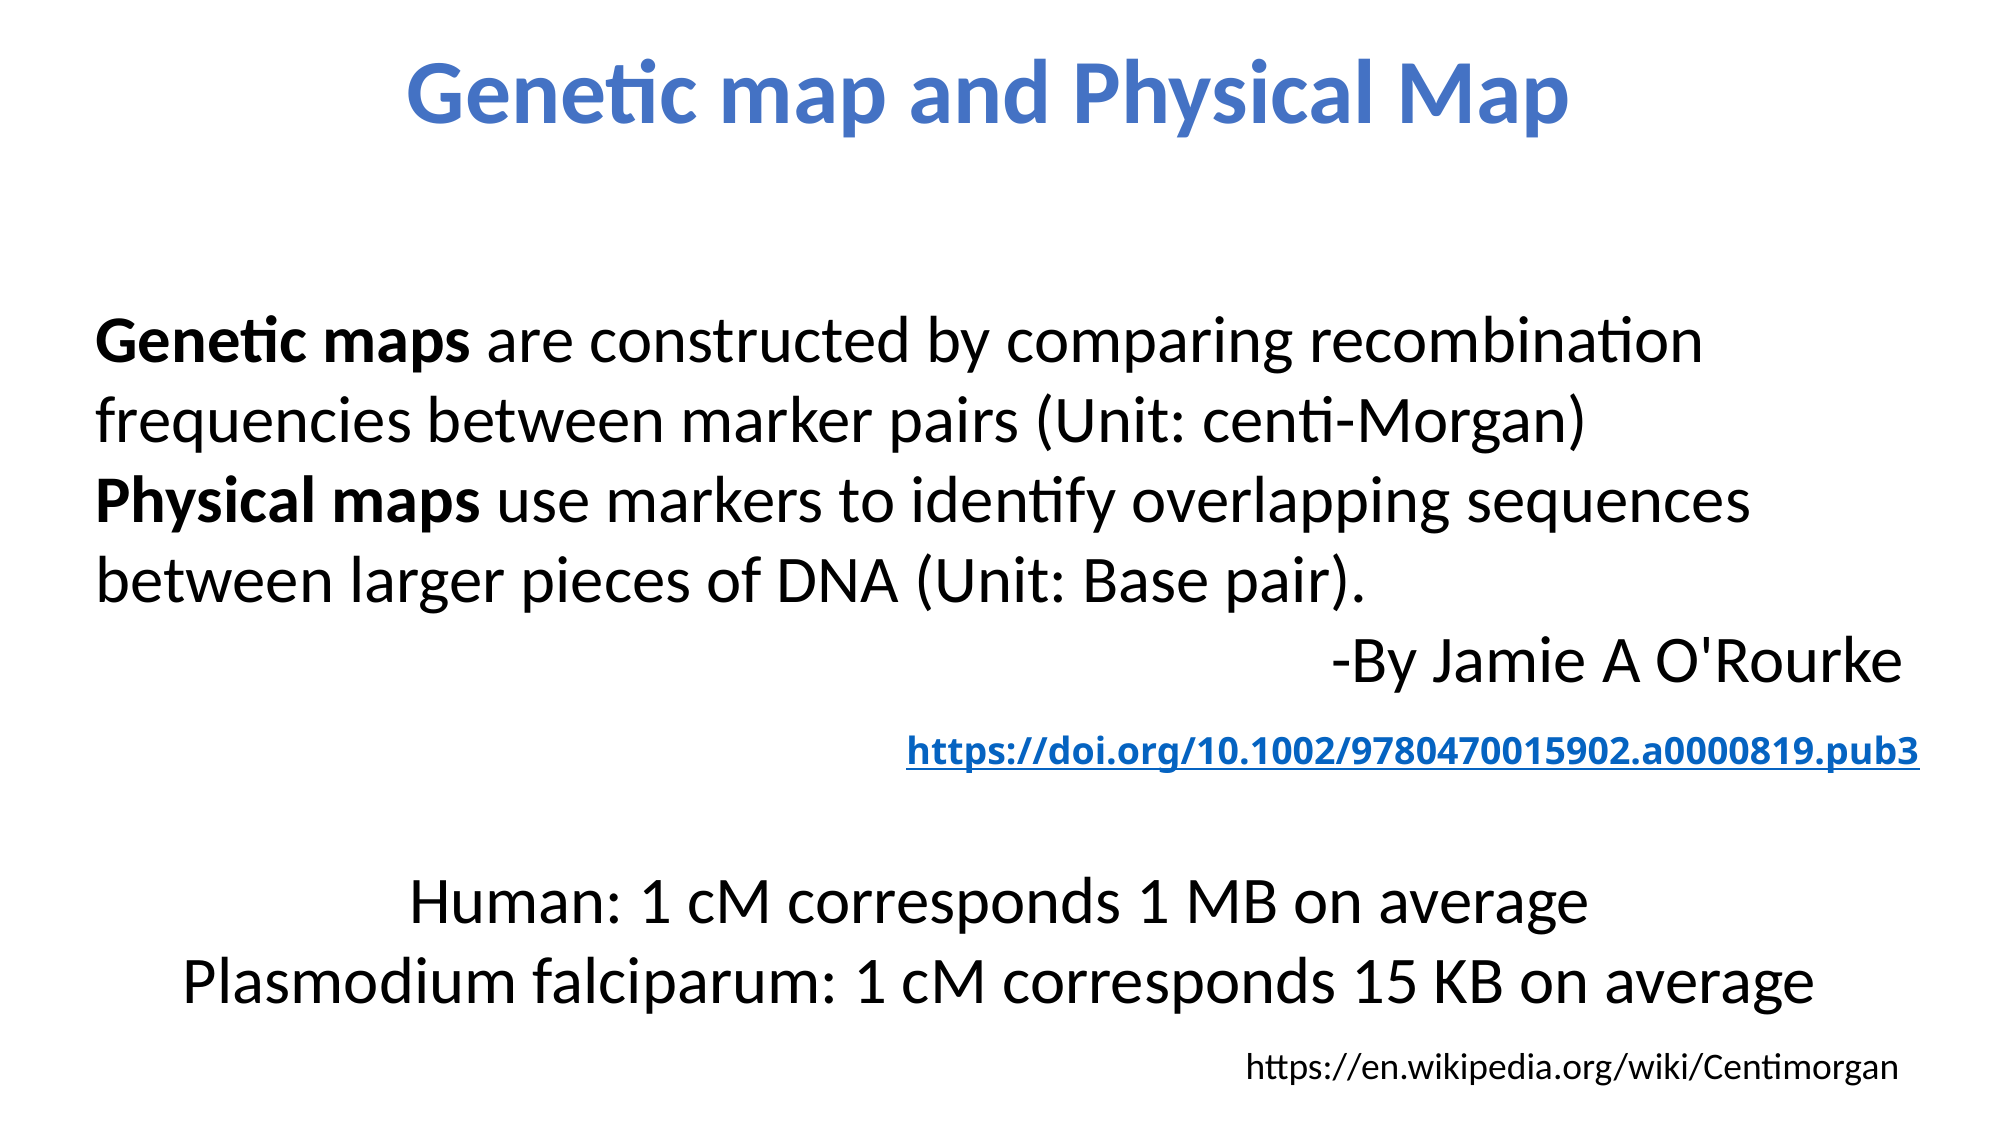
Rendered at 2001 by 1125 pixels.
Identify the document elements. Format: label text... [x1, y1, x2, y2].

text_box https://en.wikipedia.org/wiki/Centimorgan [1230, 1034, 1915, 1095]
title Genetic map and Physical Map [324, 0, 1675, 188]
text_box Human: 1 cM corresponds 1 MB on average Plasmodium falciparum: 1 cM corresponds 15 KB on average [0, 849, 2000, 1025]
text_box Genetic maps are constructed by comparing recombination frequencies between marker pairs (Unit: centi-Morgan) Physical maps use markers to identify overlapping sequences between larger pieces of DNA (Unit: Base pair). -By Jamie A O'Rourke [80, 288, 1920, 703]
text_box https://doi.org/10.1002/9780470015902.a0000819.pub3 [891, 719, 1952, 786]
